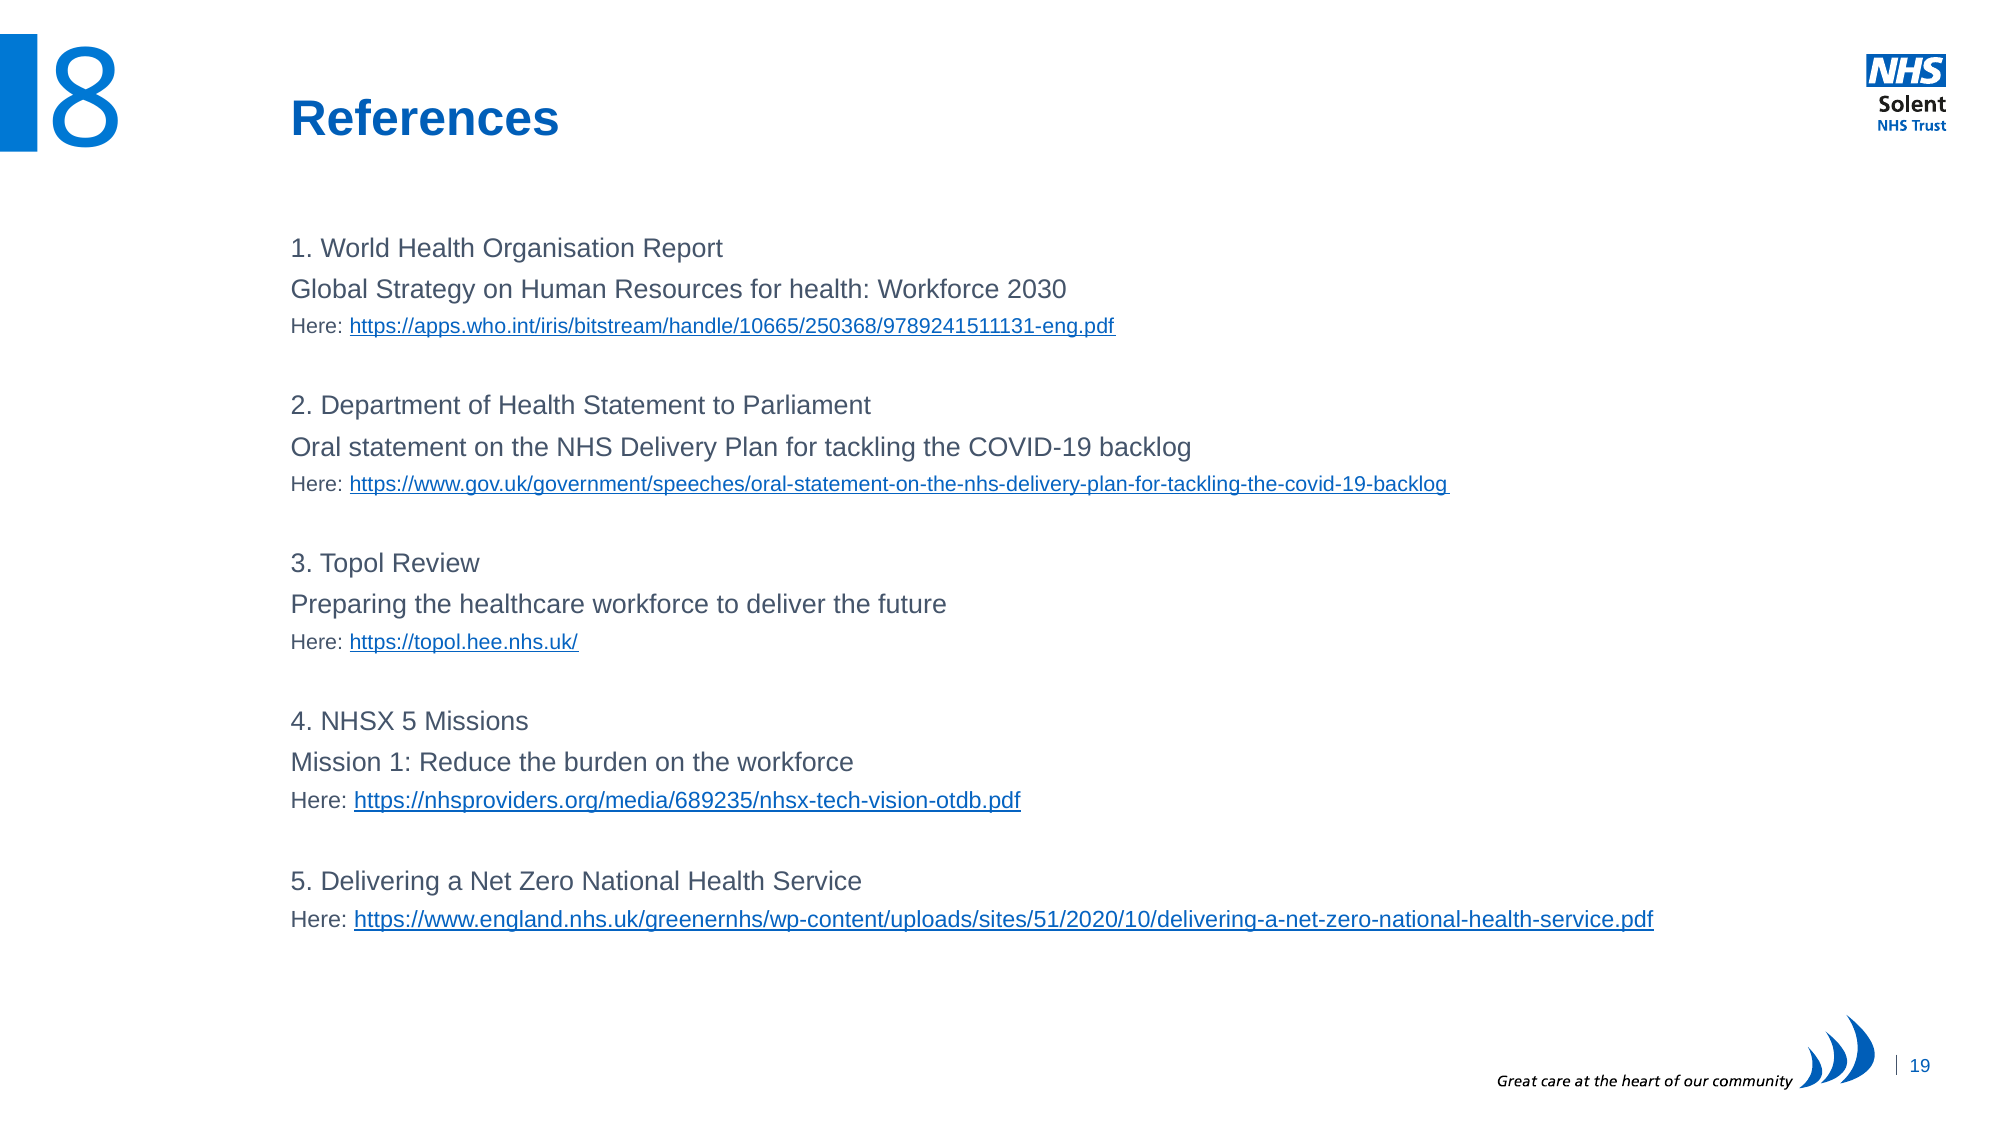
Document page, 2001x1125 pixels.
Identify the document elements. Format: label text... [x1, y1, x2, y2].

slide_number 19 [1909, 1053, 1946, 1076]
text_box 8 [27, 2, 145, 182]
text_box [0, 33, 38, 153]
list 1. World Health Organisation Report Global Strategy on Human Resources for health: Workforce 2030 Here: https://apps.who.int/iris/bitstream/handle/10665/250368/9789241511131-eng.pdf 2. Department of Health Statement to Parliament Oral statement on the NHS Delivery Plan for tackling the COVID-19 backlog Here: https://www.gov.uk/government/speeches/oral-statement-on-the-nhs-delivery-plan-for-tackling-the-covid-19-backlog 3. Topol Review Preparing the healthcare workforce to deliver the future Here: https://topol.hee.nhs.uk/ 4. NHSX 5 Missions Mission 1: Reduce the burden on the workforce Here: https://nhsproviders.org/media/689235/nhsx-tech-vision-otdb.pdf 5. Delivering a Net Zero National Health Service Here: https://www.england.nhs.uk/greenernhs/wp-content/uploads/sites/51/2020/10/delivering-a-net-zero-national-health-service.pdf [290, 230, 1698, 933]
title References [290, 55, 1698, 184]
